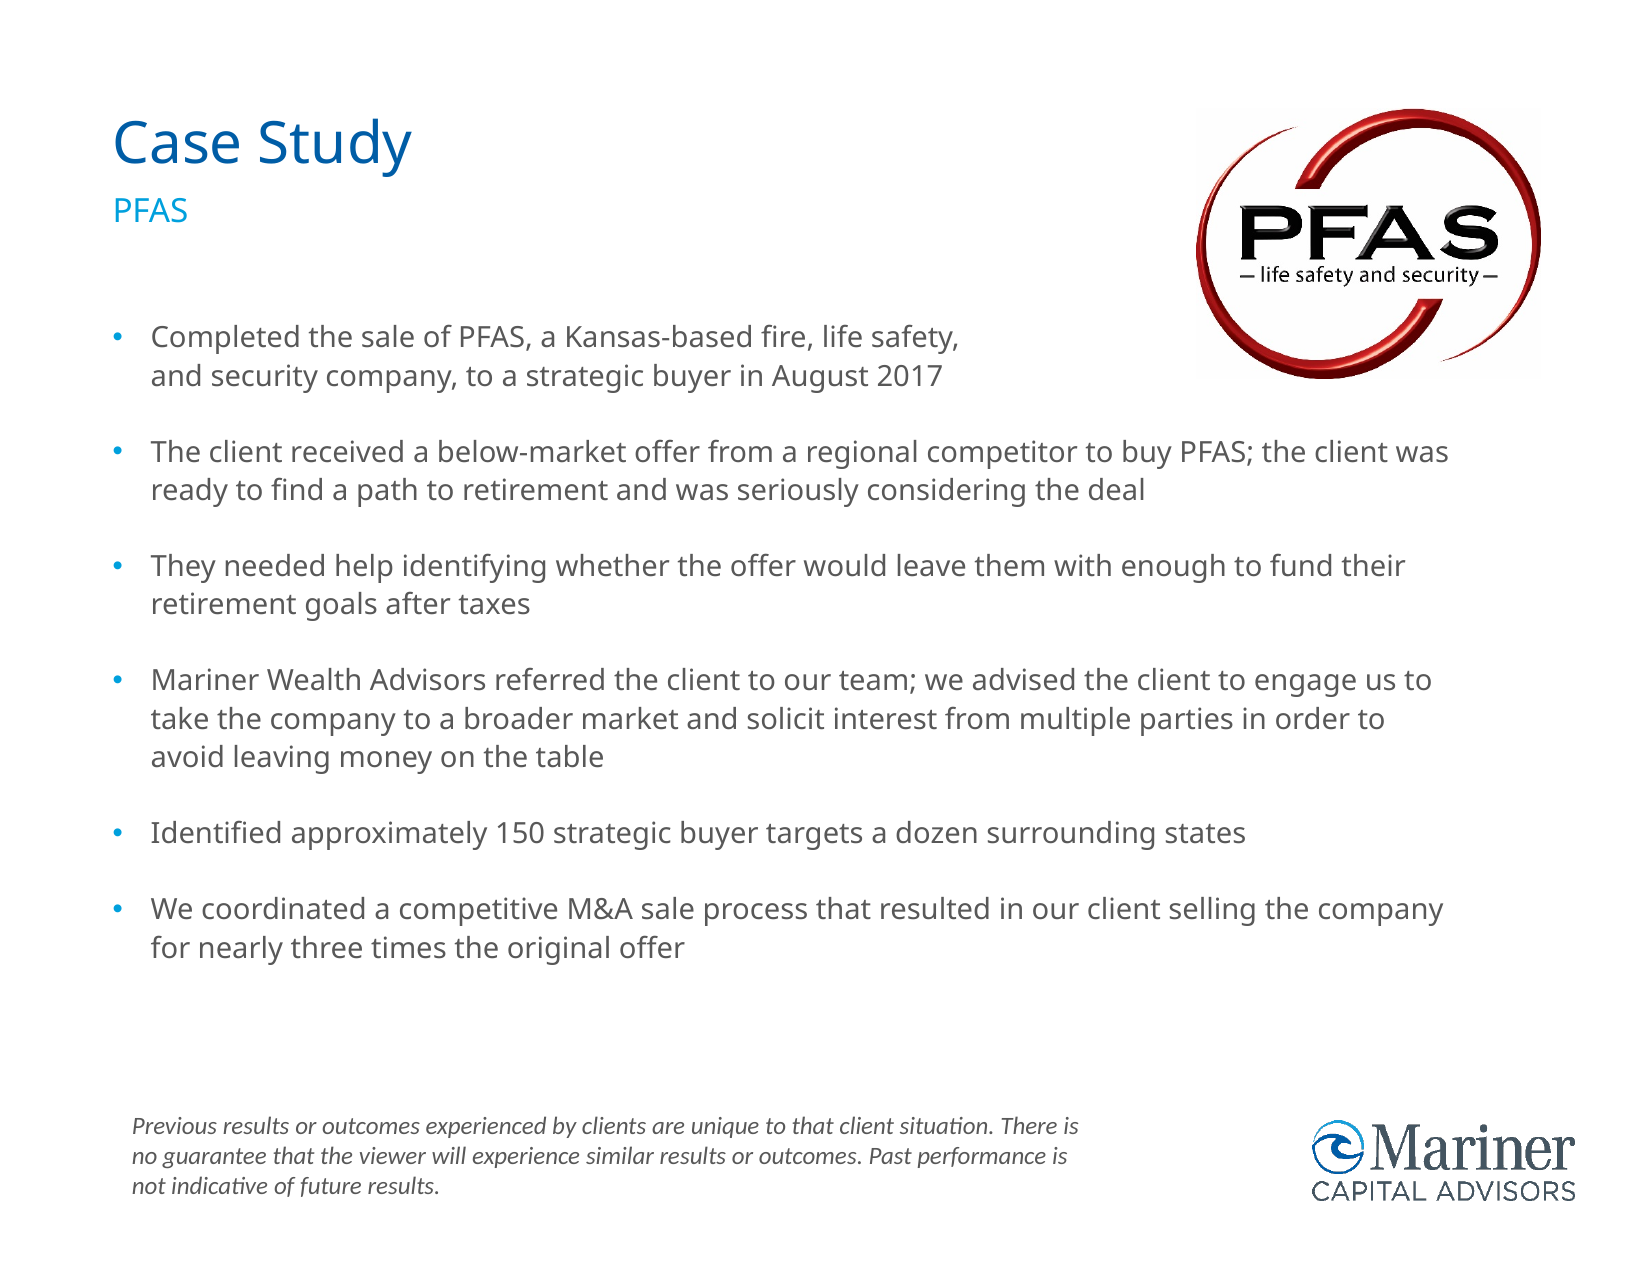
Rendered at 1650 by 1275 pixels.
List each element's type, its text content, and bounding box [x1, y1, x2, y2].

text_box Previous results or outcomes experienced by clients are unique to that client situation. There is no guarantee that the viewer will experience similar results or outcomes. Past performance is not indicative of future results. [131, 1109, 1088, 1200]
text_box PFAS [112, 181, 1196, 230]
text_box Completed the sale of PFAS, a Kansas-based fire, life safety, and security company, to a strategic buyer in August 2017 The client received a below-market offer from a regional competitor to buy PFAS; the client was ready to find a path to retirement and was seriously considering the deal They needed help identifying whether the offer would leave them with enough to fund their retirement goals after taxes Mariner Wealth Advisors referred the client to our team; we advised the client to engage us to take the company to a broader market and solicit interest from multiple parties in order to avoid leaving money on the table Identified approximately 150 strategic buyer targets a dozen surrounding states We coordinated a competitive M&A sale process that resulted in our client selling the company for nearly three times the original offer [112, 314, 1463, 964]
text_box Case Study [112, 112, 1196, 177]
picture [1196, 108, 1541, 379]
picture [1312, 1120, 1575, 1201]
